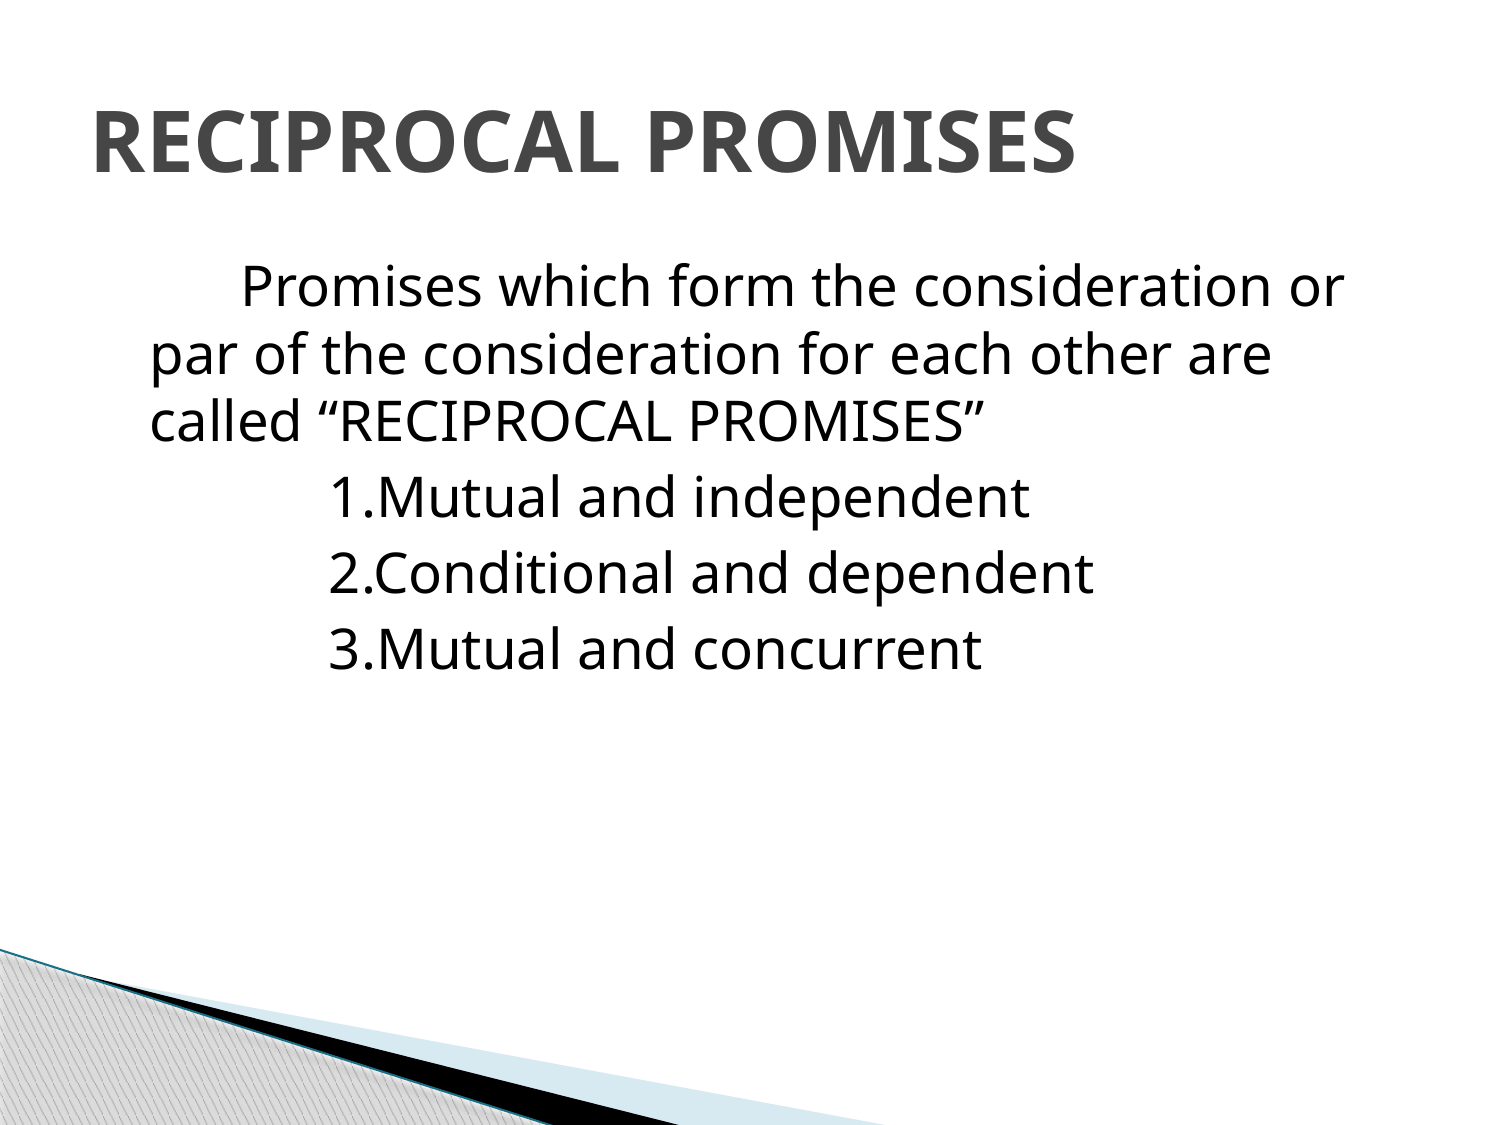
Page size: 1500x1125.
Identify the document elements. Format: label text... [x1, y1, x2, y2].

title RECIPROCAL PROMISES [75, 45, 1425, 233]
list Promises which form the consideration or par of the consideration for each other are called “RECIPROCAL PROMISES” 1.Mutual and independent 2.Conditional and dependent 3.Mutual and concurrent [75, 243, 1425, 986]
